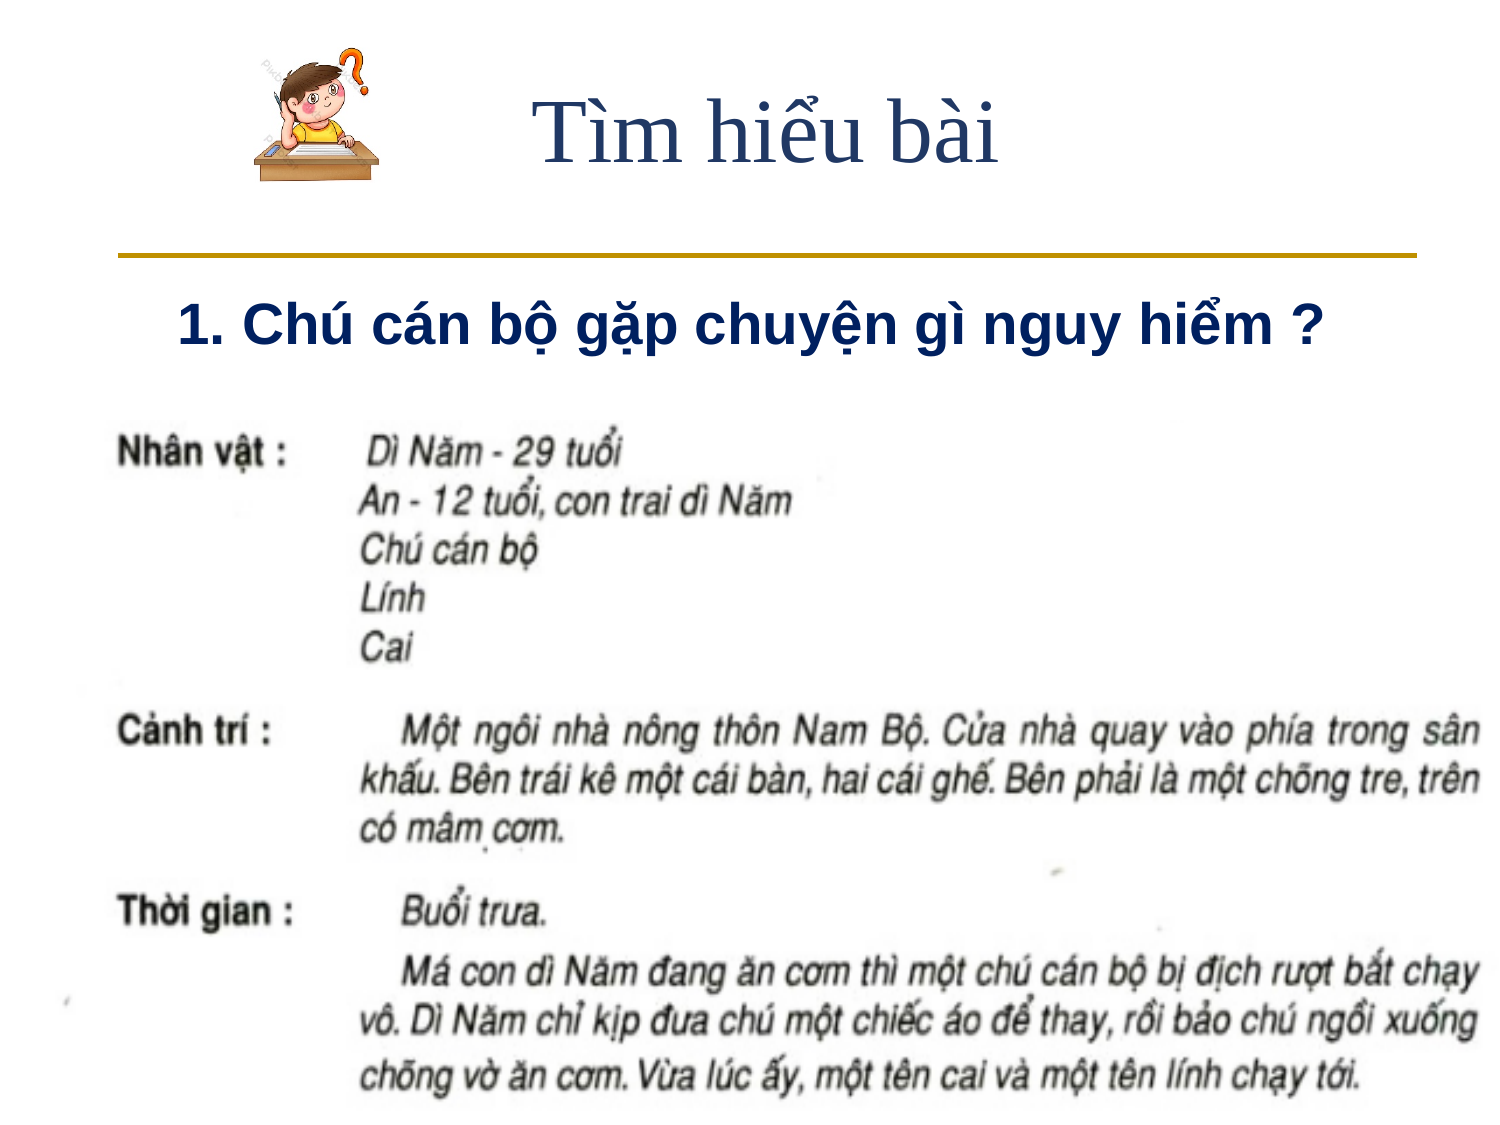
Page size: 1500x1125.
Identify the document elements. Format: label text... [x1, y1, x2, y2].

text_box Tìm hiểu bài [520, 64, 1123, 186]
text_box 1. Chú cán bộ gặp chuyện gì nguy hiểm ? [162, 278, 1407, 405]
picture [253, 46, 381, 183]
picture [17, 420, 1500, 1125]
